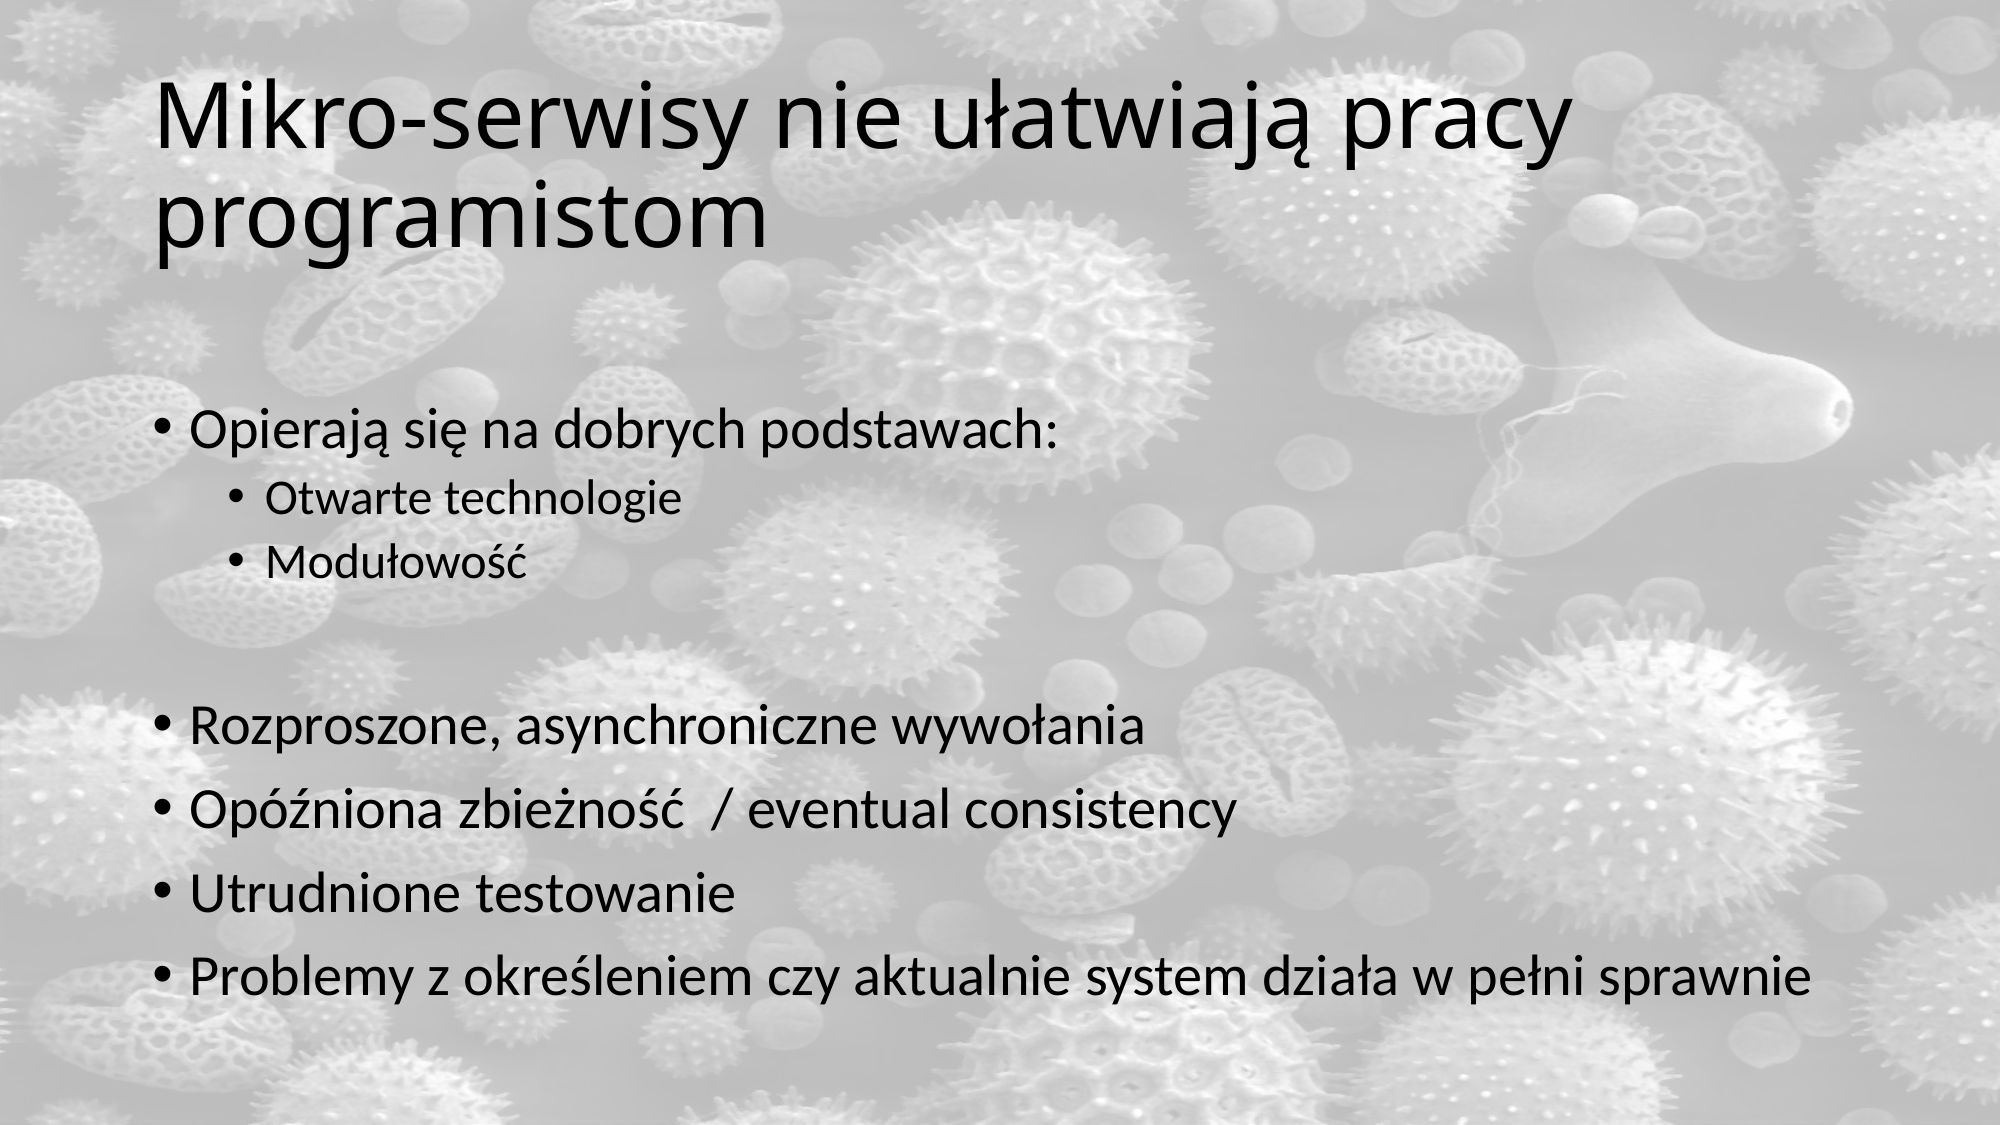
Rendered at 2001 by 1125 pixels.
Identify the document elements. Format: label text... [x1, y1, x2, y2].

title Mikro-serwisy nie ułatwiają pracy programistom [137, 59, 1863, 278]
list Opierają się na dobrych podstawach: Otwarte technologie Modułowość Rozproszone, asynchroniczne wywołania Opóźniona zbieżność / eventual consistency Utrudnione testowanie Problemy z określeniem czy aktualnie system działa w pełni sprawnie [137, 299, 1863, 1014]
